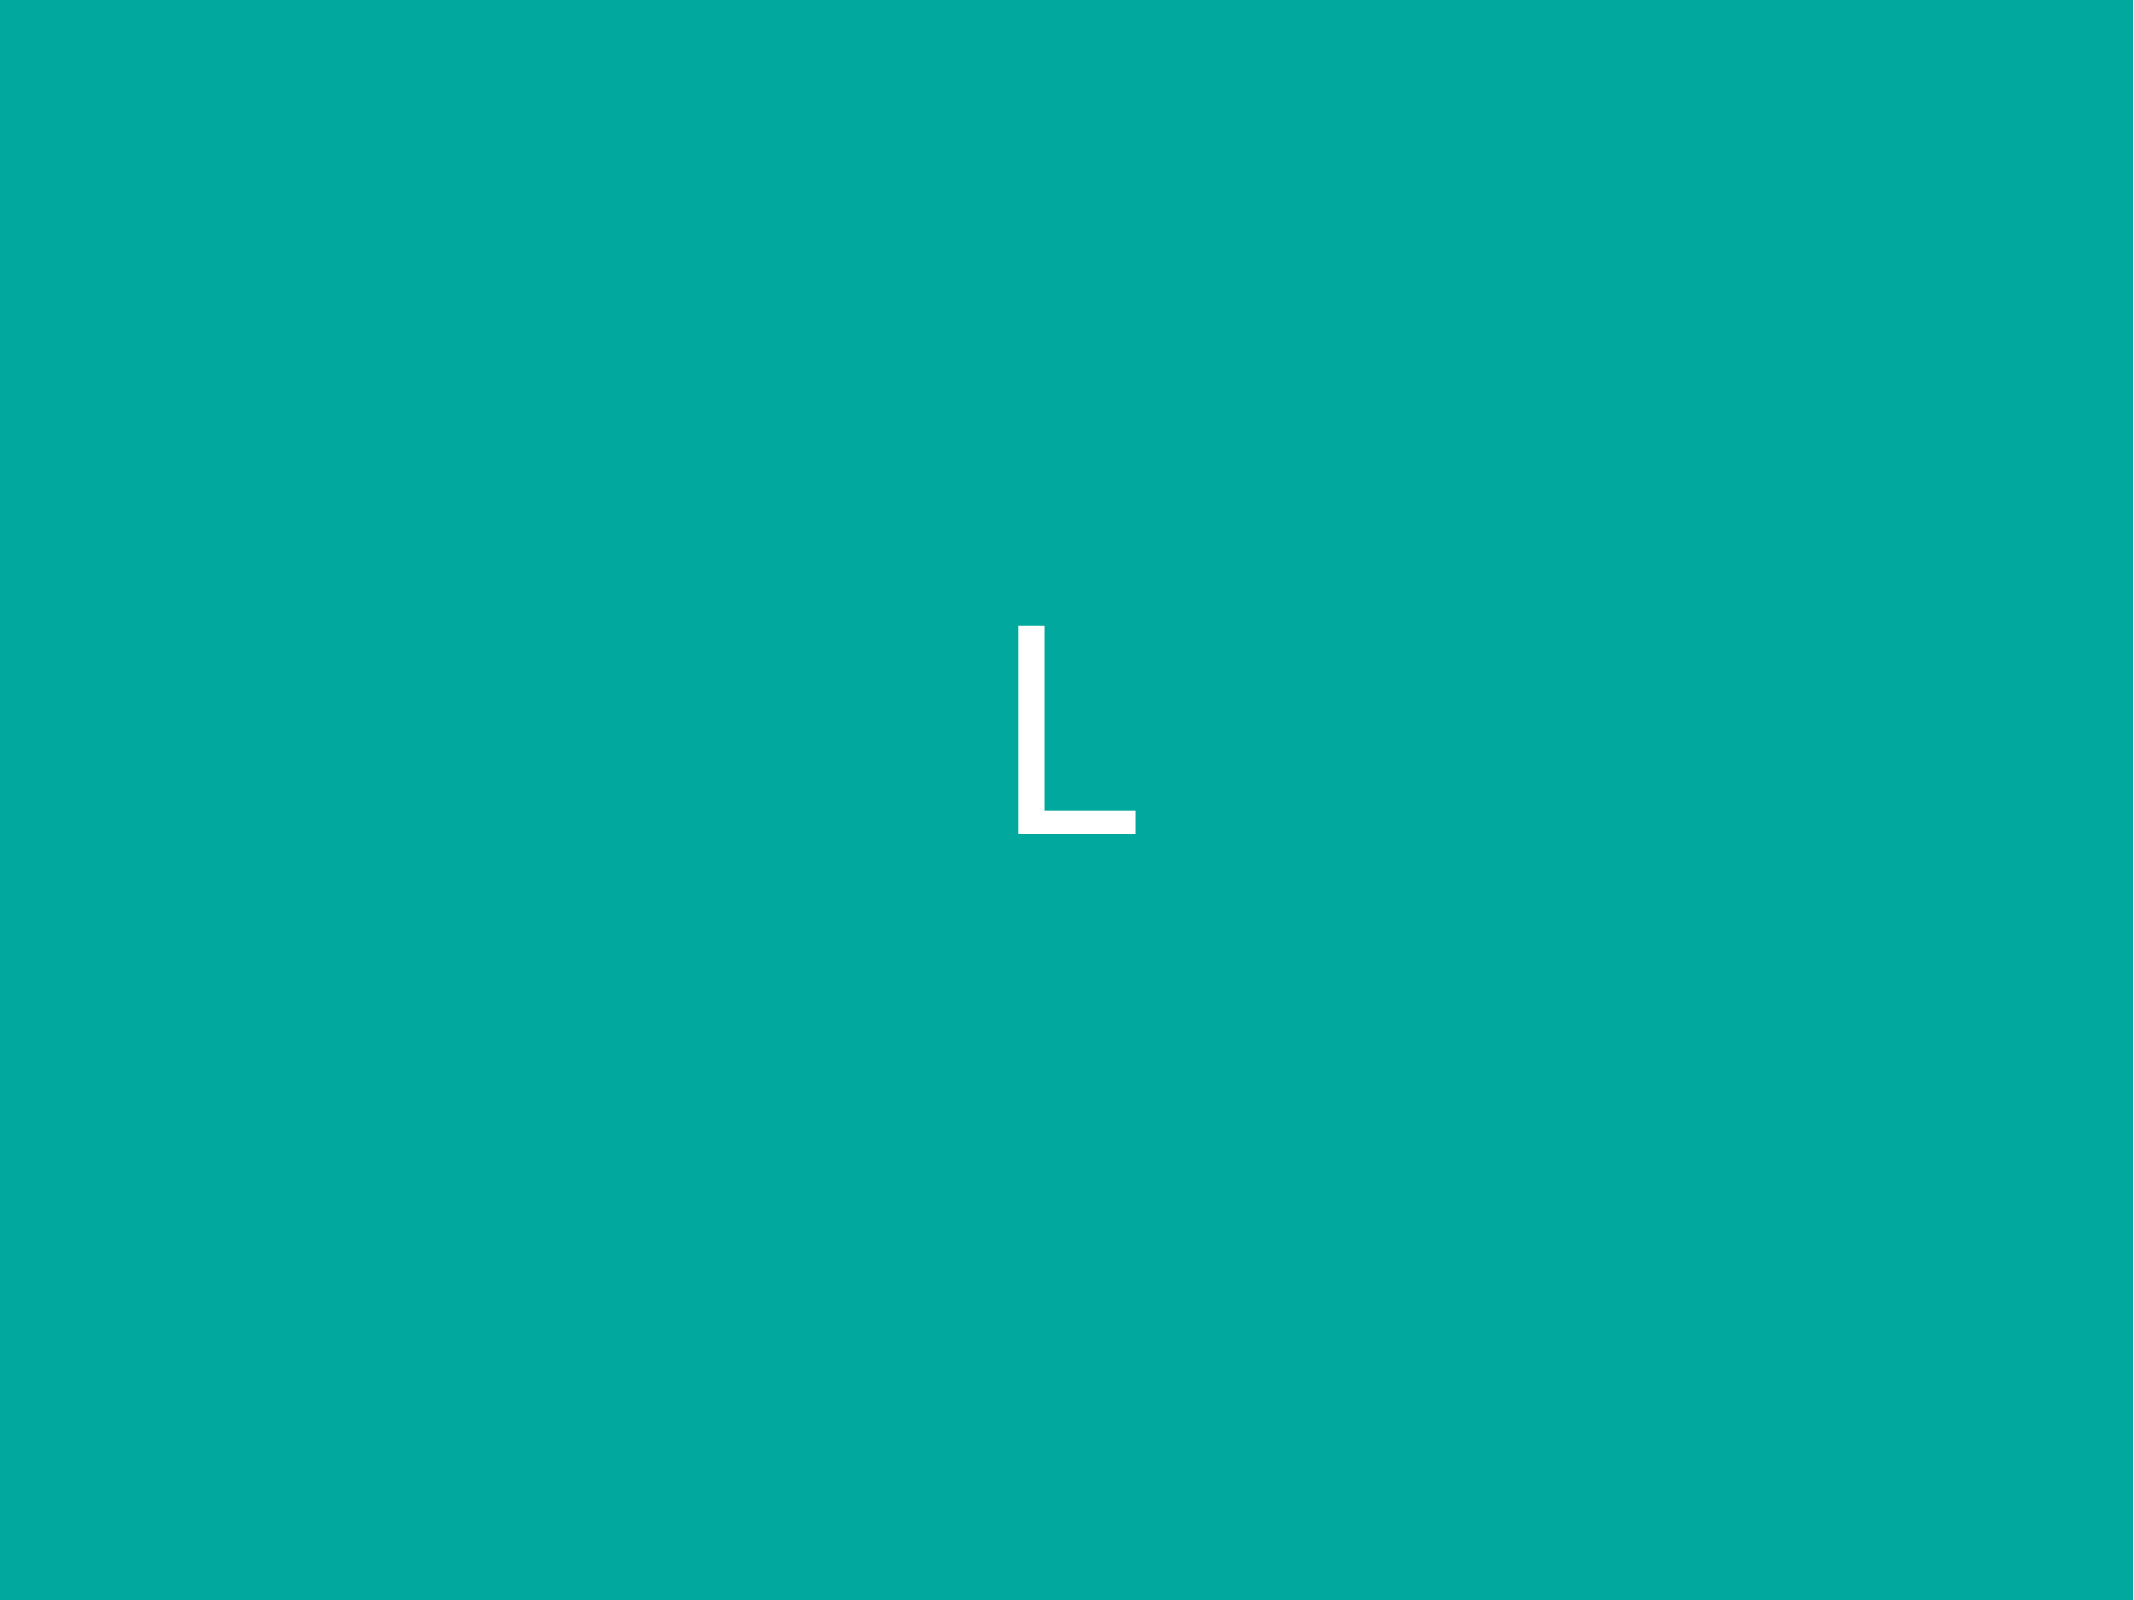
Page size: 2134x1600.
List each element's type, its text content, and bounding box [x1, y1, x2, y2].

text_box L [981, 534, 1152, 901]
